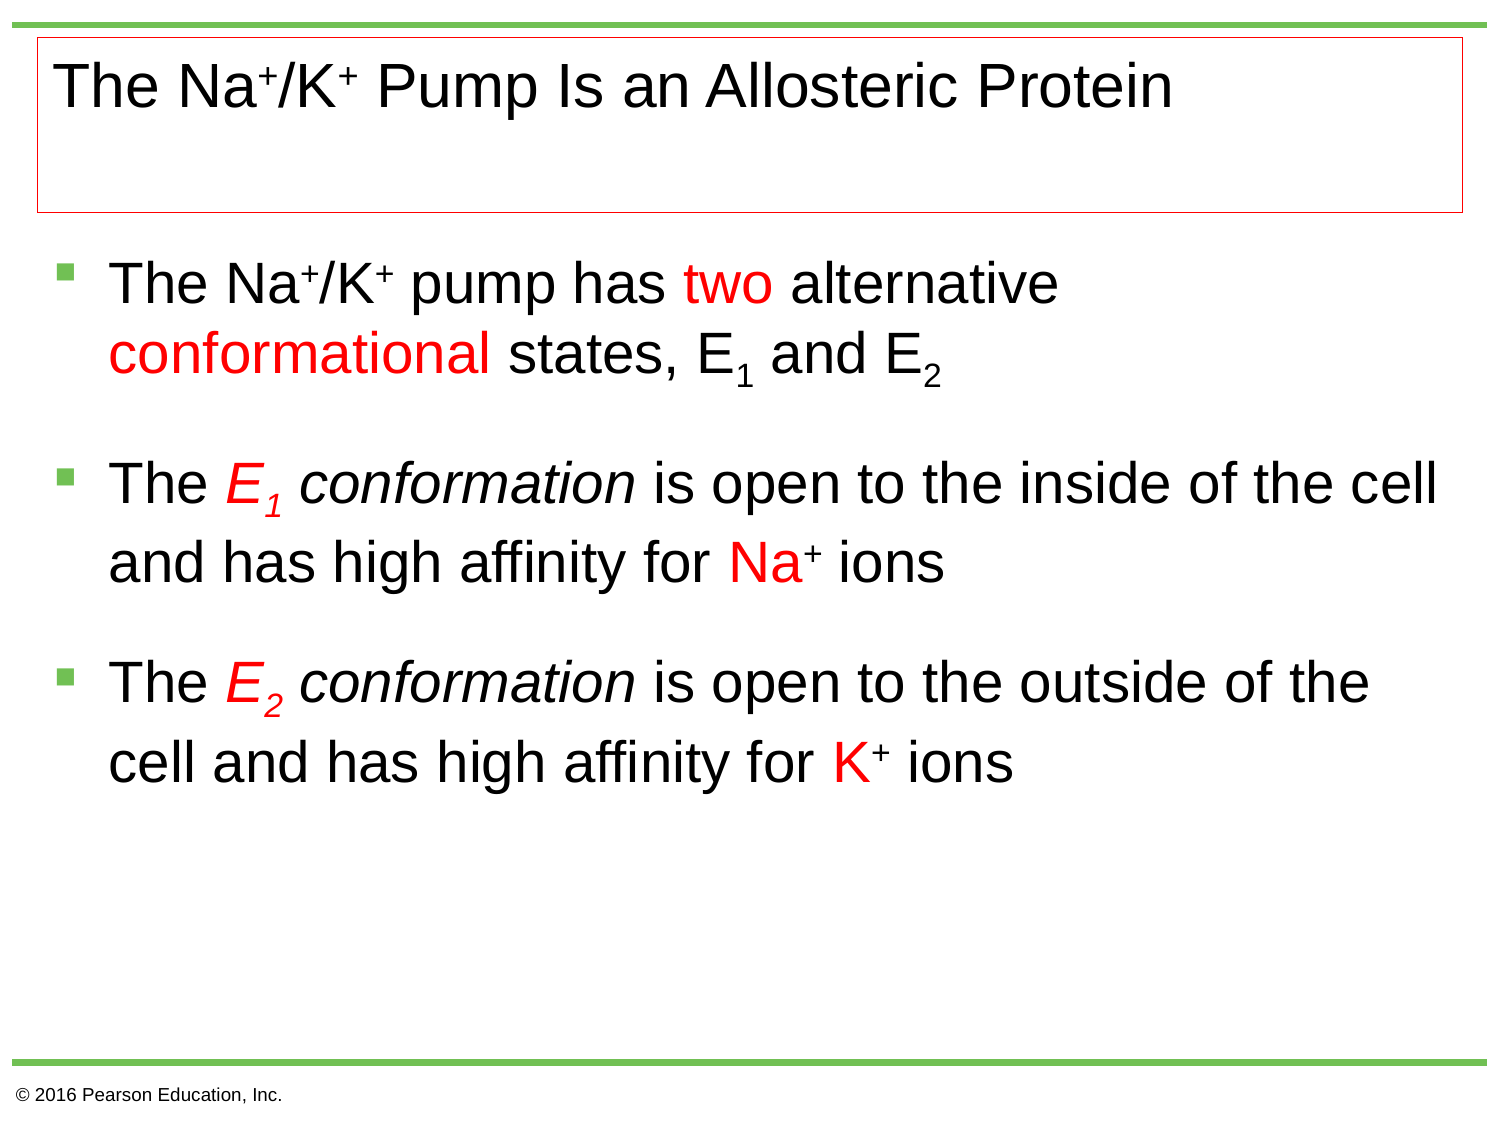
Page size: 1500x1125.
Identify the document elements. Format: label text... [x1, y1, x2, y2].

list The Na+/K+ pump has two alternative conformational states, E1 and E2 The E1 conformation is open to the inside of the cell and has high affinity for Na+ ions The E2 conformation is open to the outside of the cell and has high affinity for K+ ions [37, 237, 1463, 1050]
title The Na+/K+ Pump Is an Allosteric Protein [37, 37, 1463, 213]
footer © 2016 Pearson Education, Inc. [0, 1062, 476, 1125]
